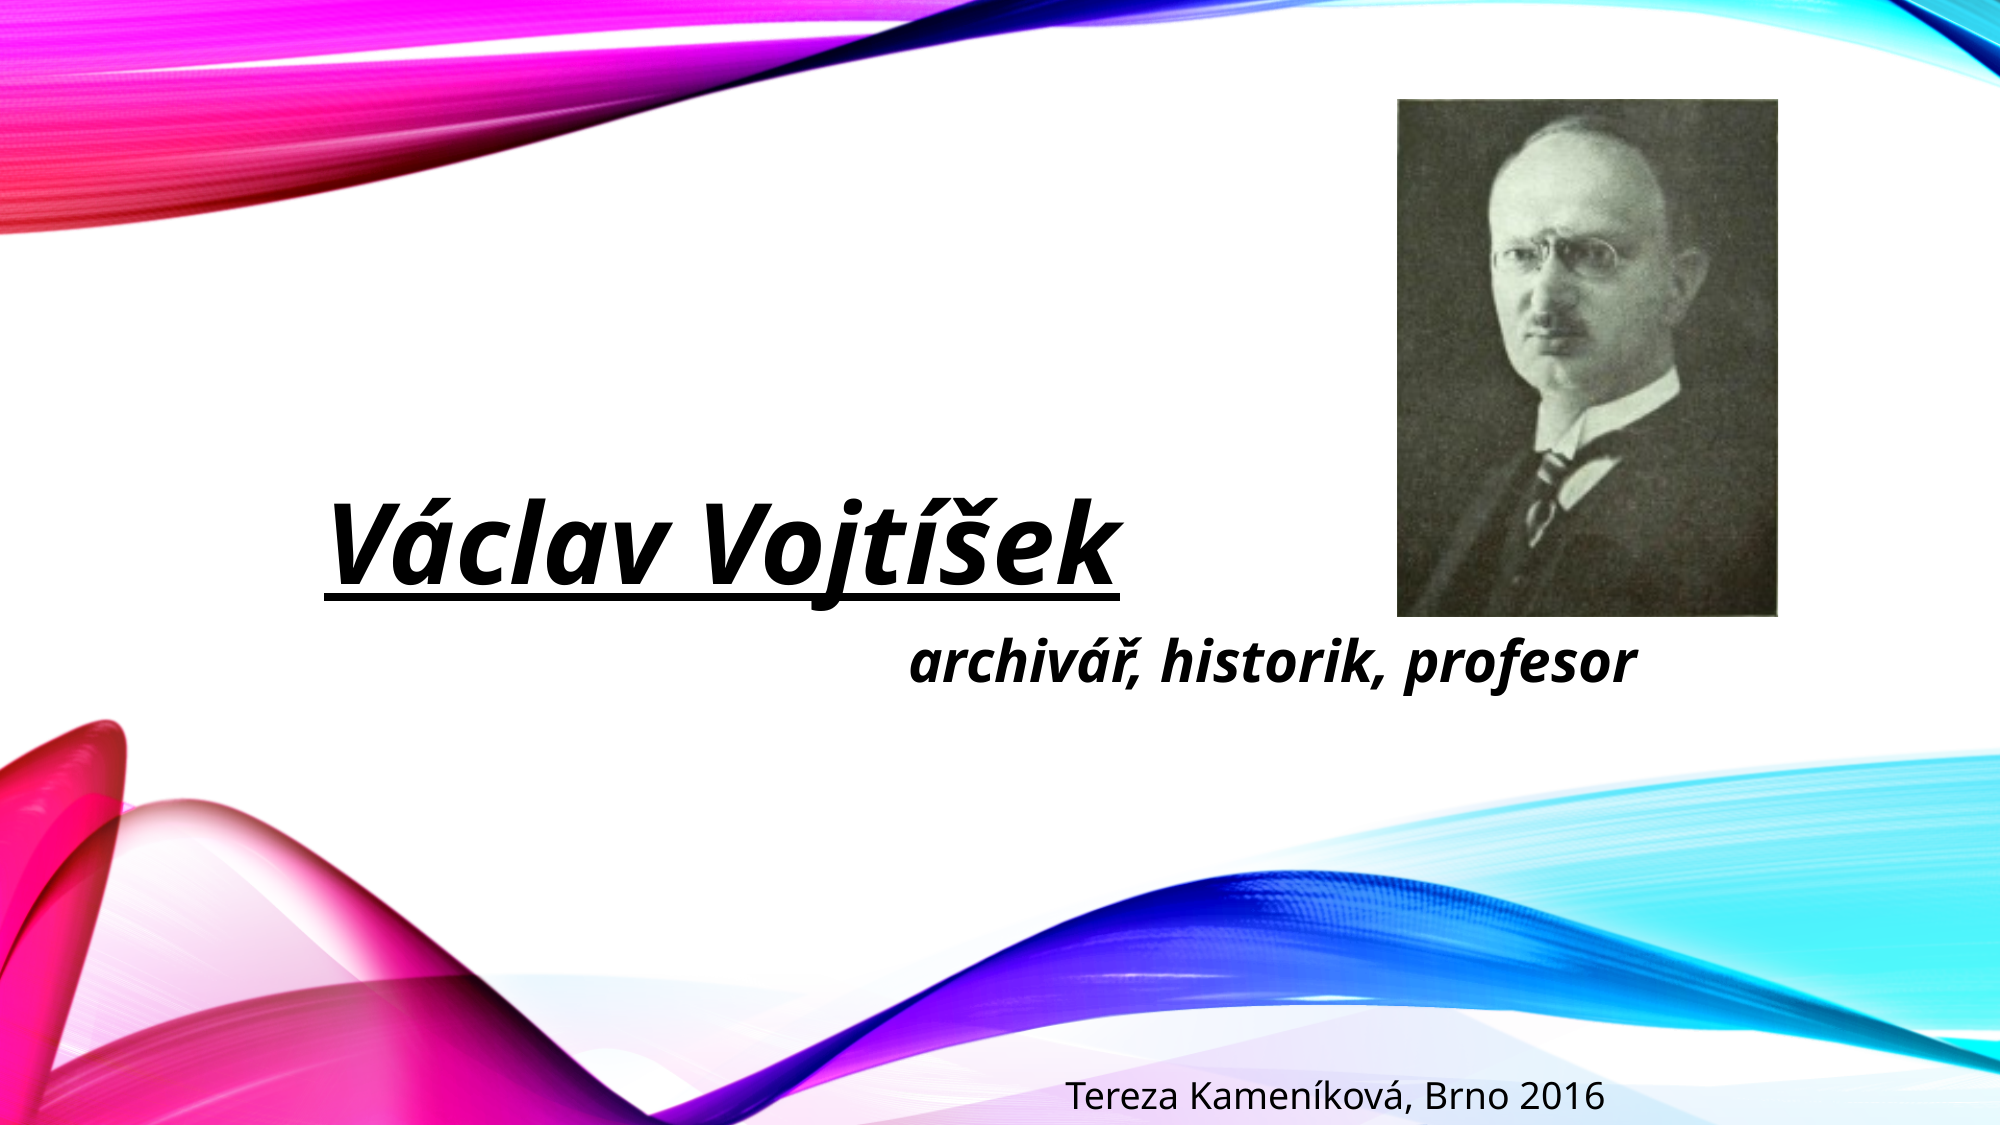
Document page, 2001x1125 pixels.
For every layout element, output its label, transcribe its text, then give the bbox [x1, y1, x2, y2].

picture [1795, 1003, 1806, 1008]
text_box Václav Vojtíšek [309, 464, 1135, 615]
picture [0, 717, 2000, 1125]
text_box archivář, historik, profesor [893, 616, 1653, 702]
text_box Tereza Kameníková, Brno 2016 [1050, 1064, 1621, 1125]
picture [0, 0, 2000, 617]
picture [1910, 0, 2000, 45]
picture [1890, 0, 2000, 75]
